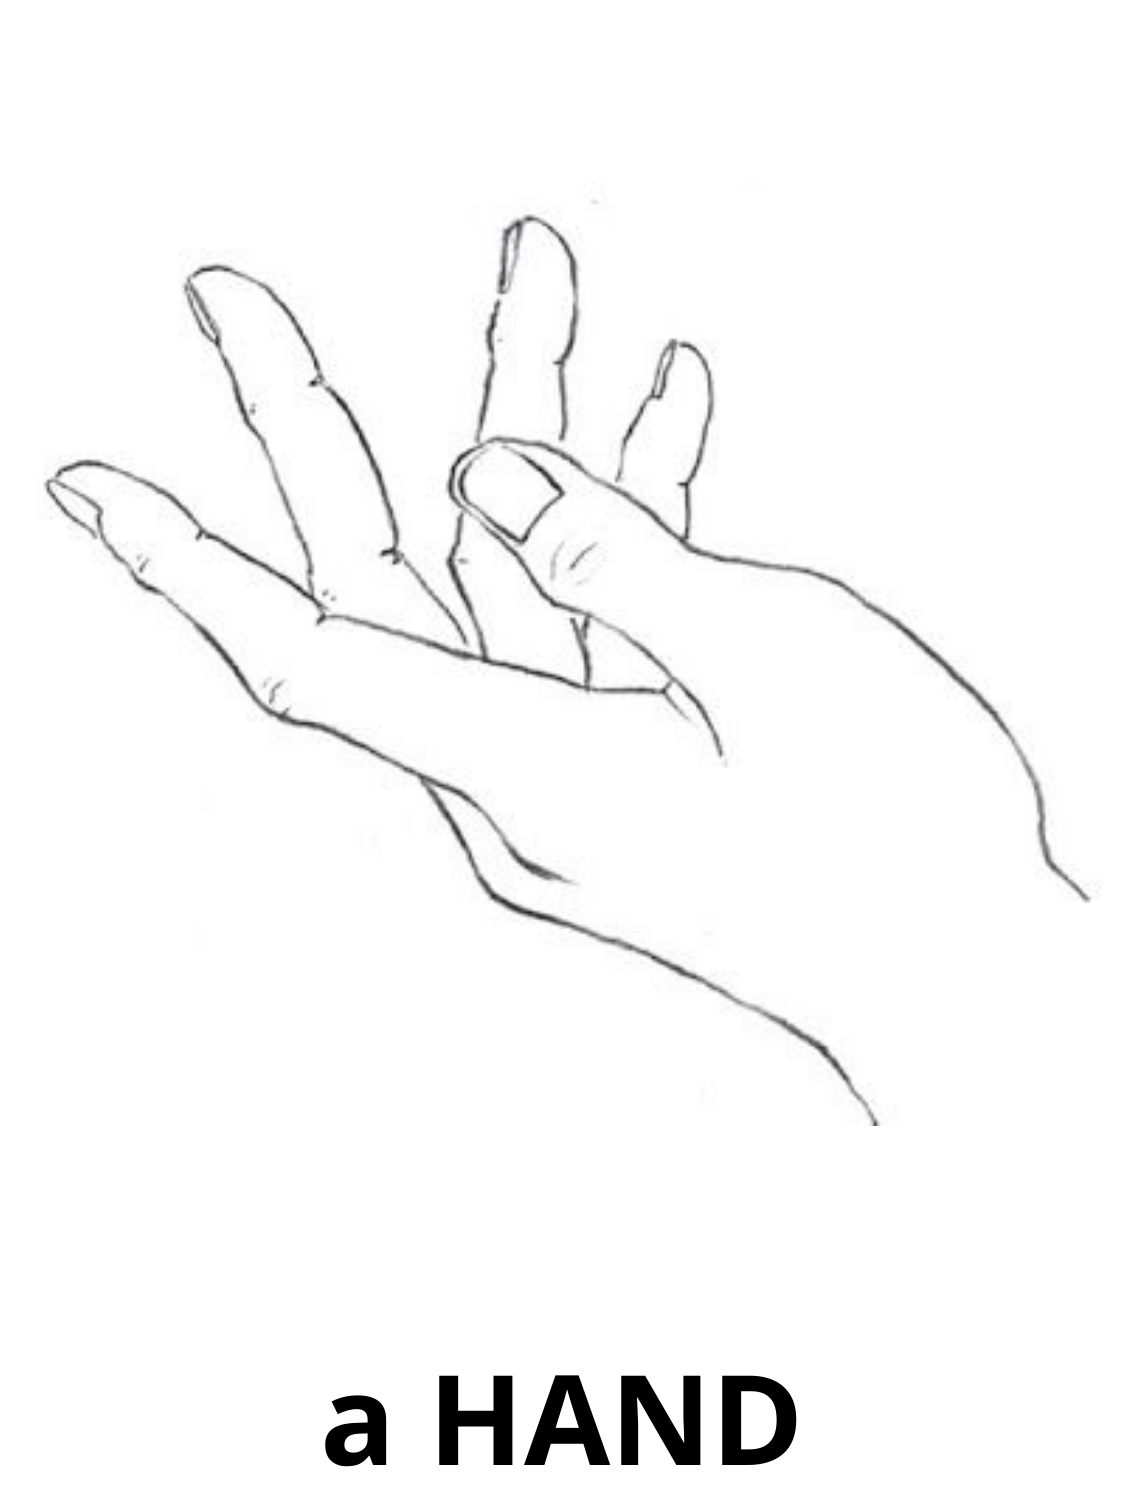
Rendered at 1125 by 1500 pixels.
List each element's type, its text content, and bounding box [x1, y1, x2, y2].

picture [0, 182, 1125, 1126]
text_box a HAND [0, 1333, 1125, 1499]
